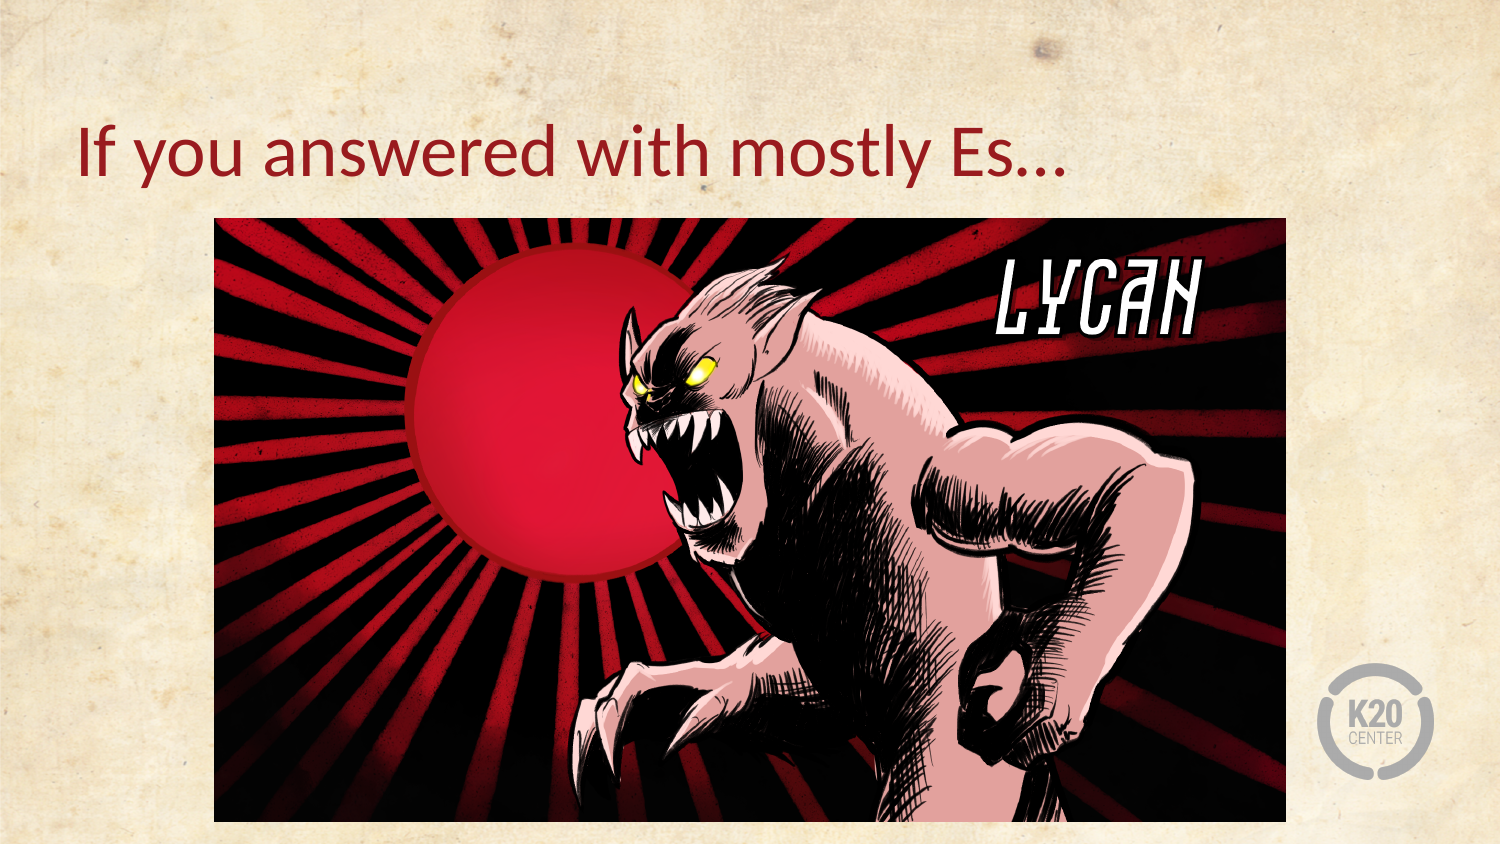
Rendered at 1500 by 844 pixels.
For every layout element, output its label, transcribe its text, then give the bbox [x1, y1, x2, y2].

picture [0, 0, 1500, 844]
title If you answered with mostly Es… [75, 50, 1201, 191]
